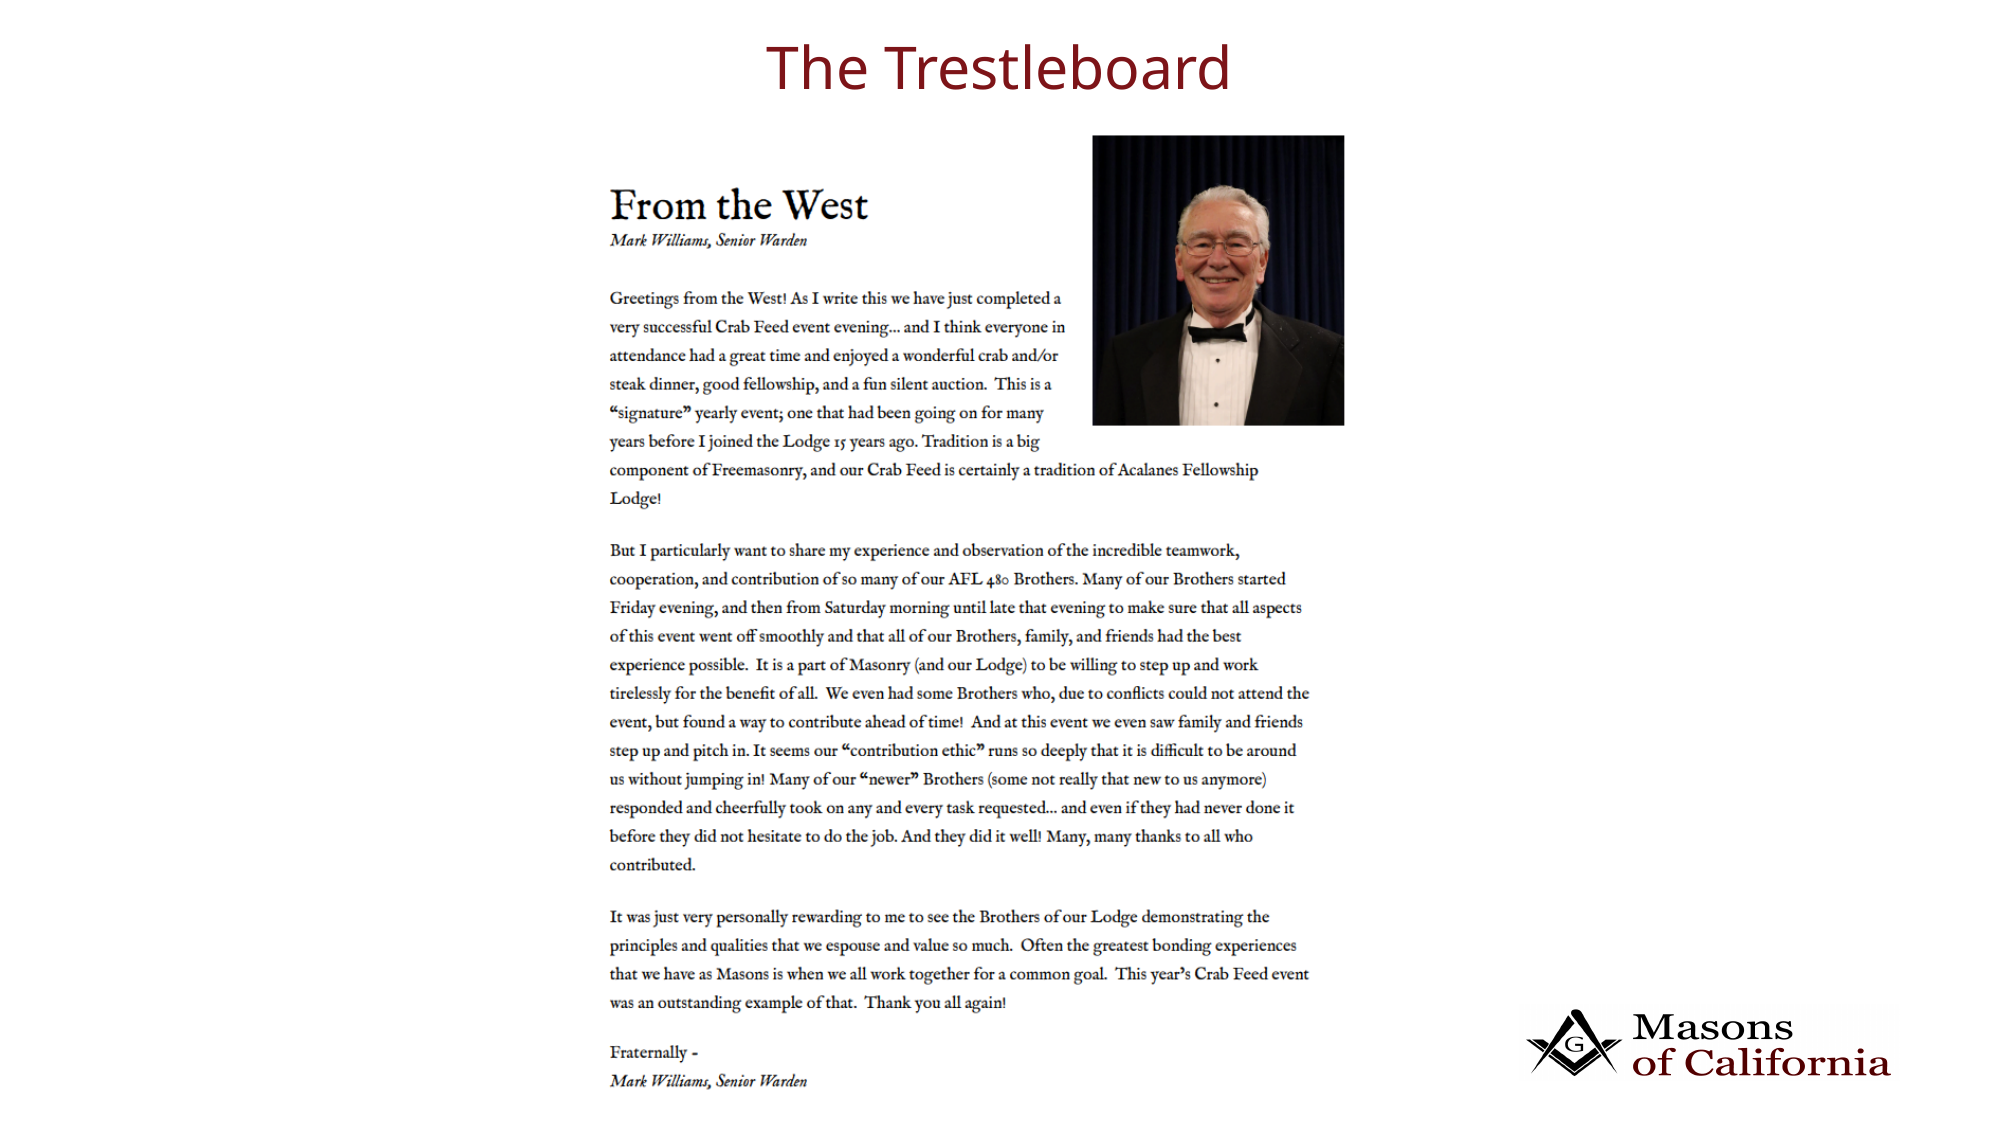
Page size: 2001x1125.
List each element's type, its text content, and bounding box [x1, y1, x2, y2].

picture [589, 127, 1356, 1097]
title The Trestleboard [438, 22, 1562, 109]
picture [1519, 1004, 1900, 1081]
